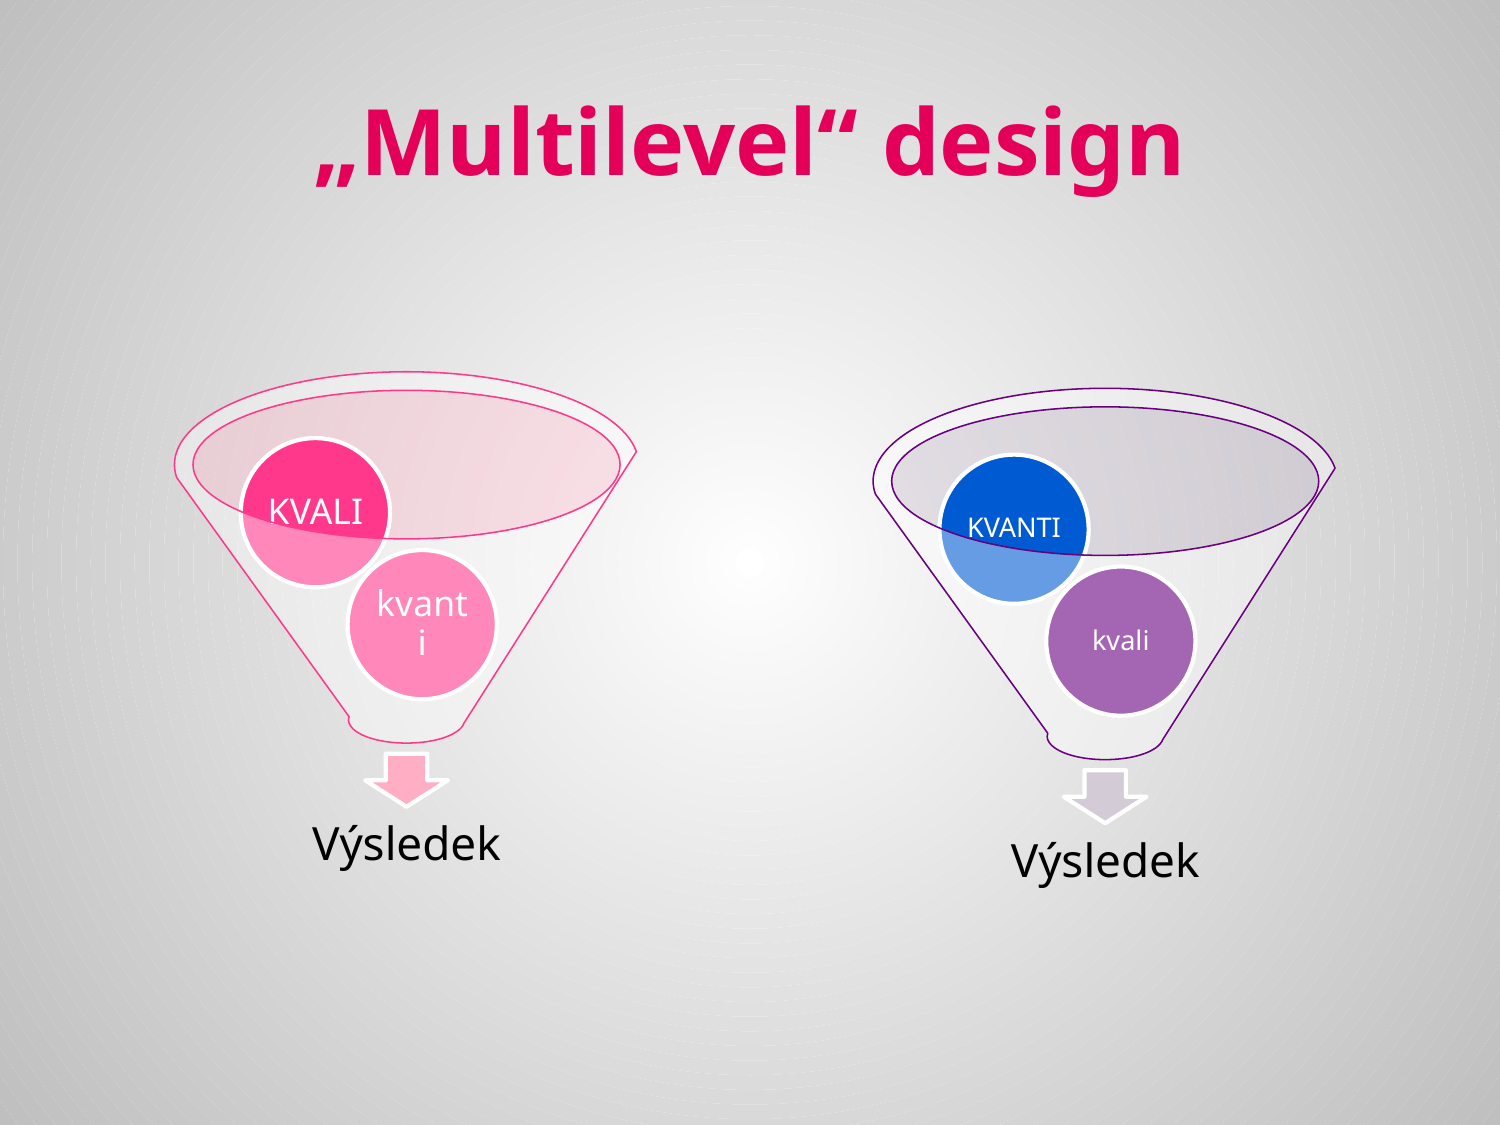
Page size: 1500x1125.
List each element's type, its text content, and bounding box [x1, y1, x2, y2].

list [74, 262, 739, 1006]
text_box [773, 278, 1437, 1022]
title „Multilevel“ design [75, 45, 1425, 233]
